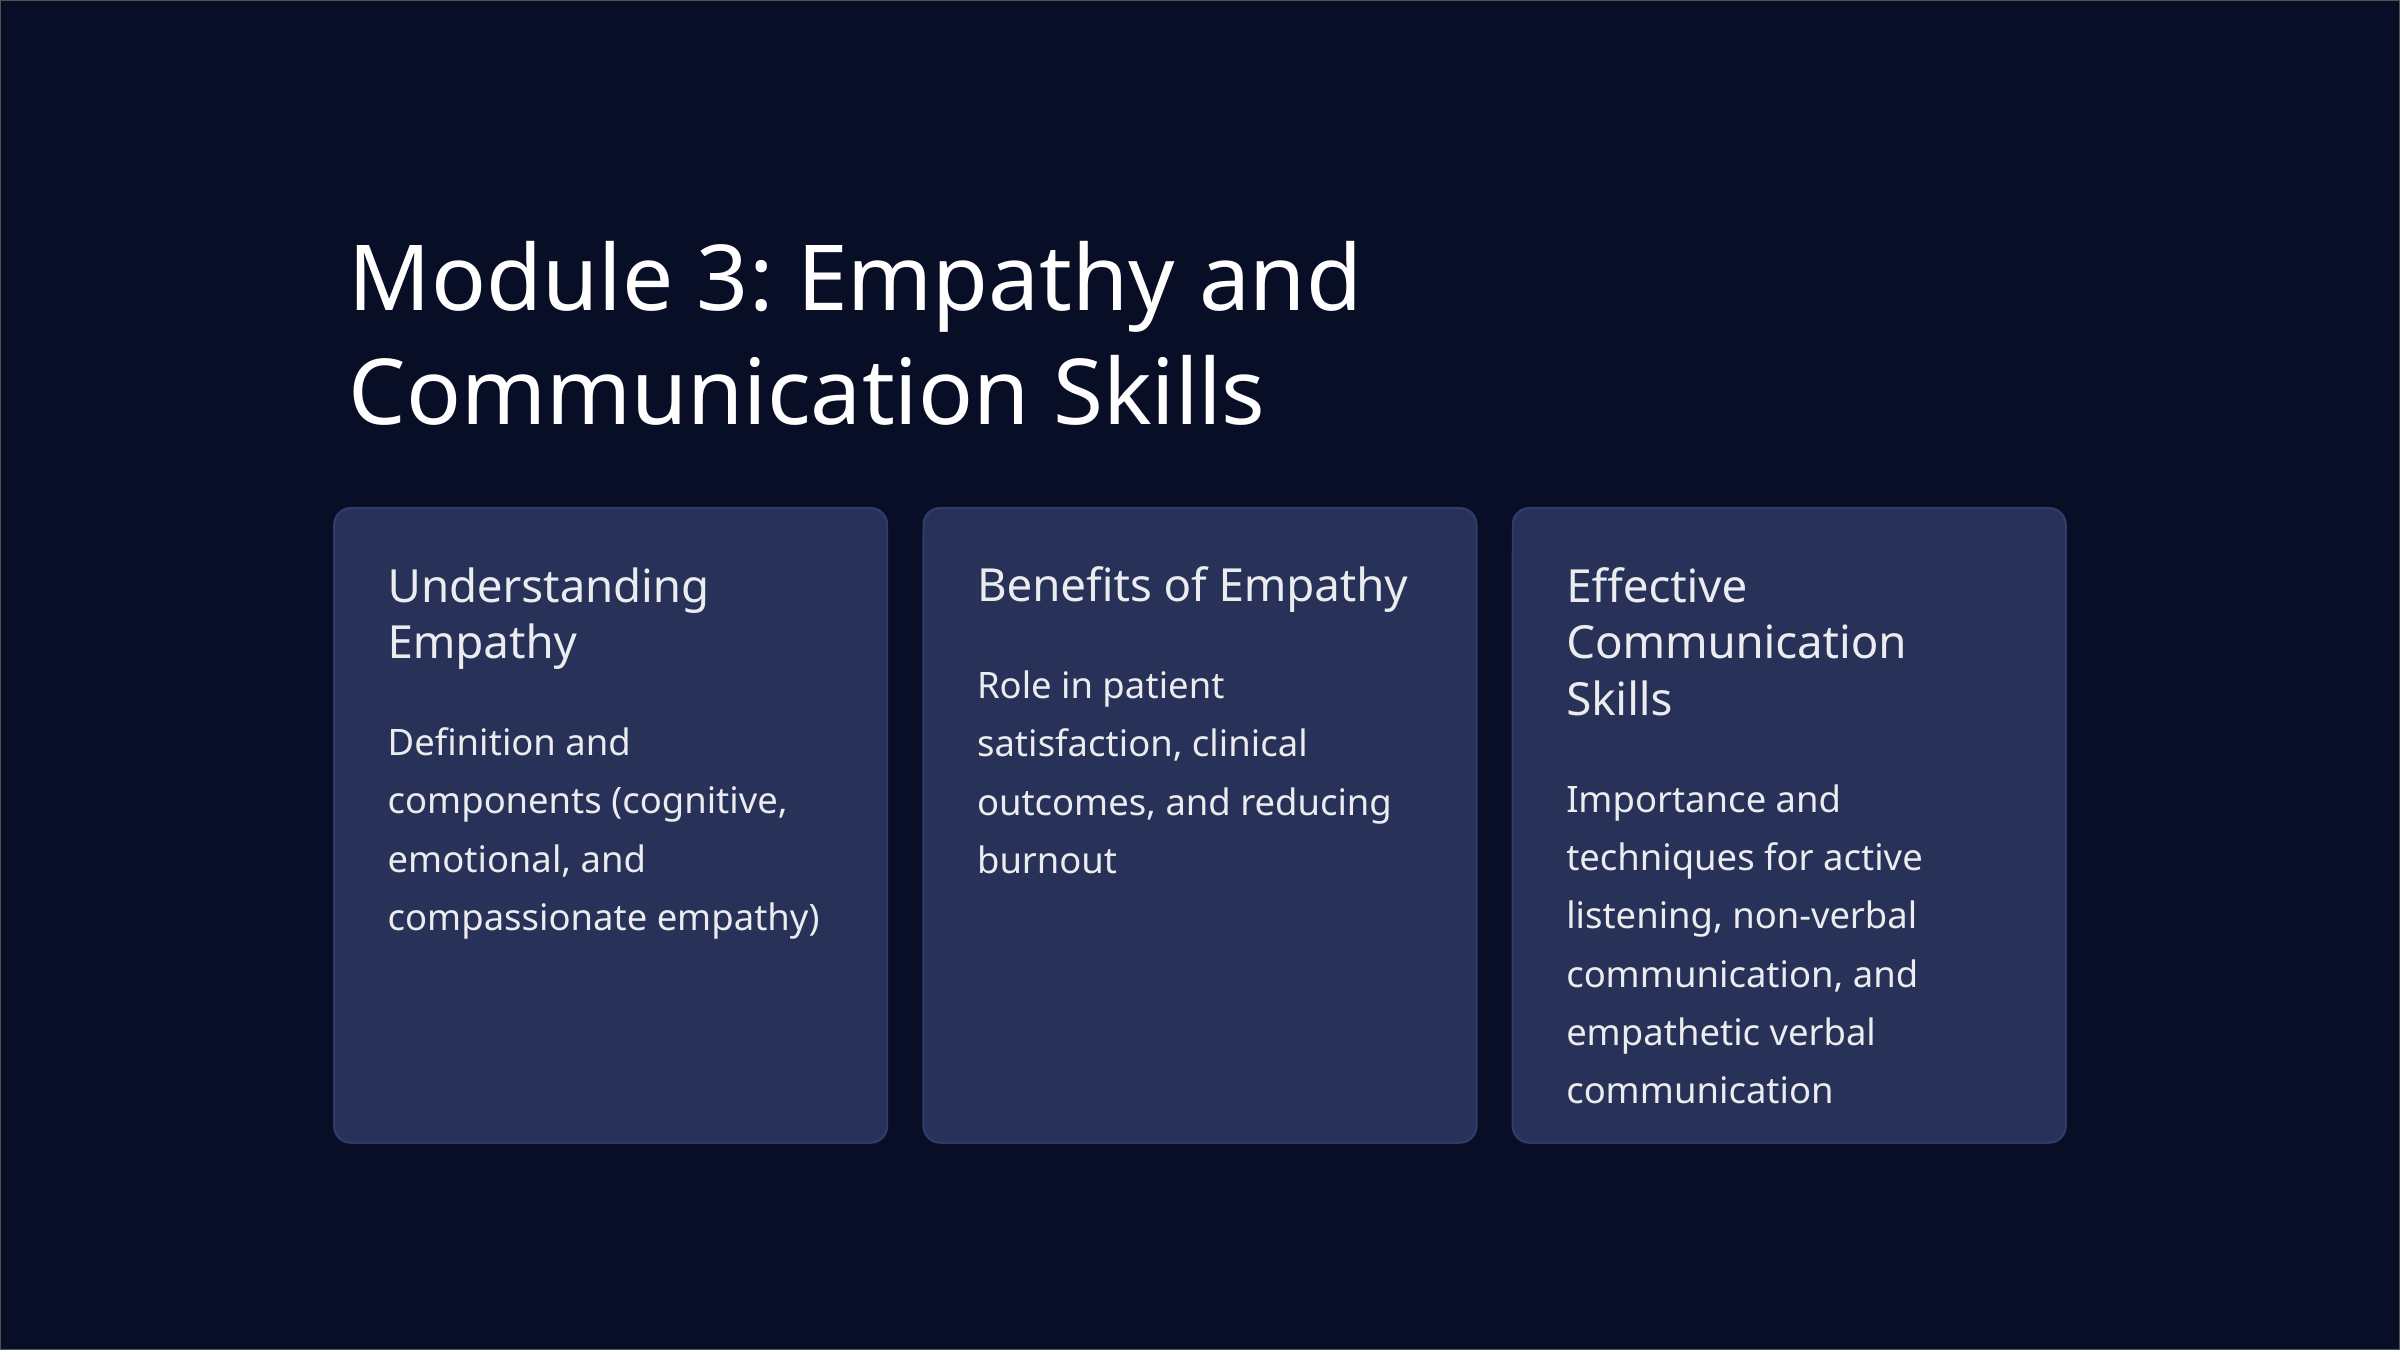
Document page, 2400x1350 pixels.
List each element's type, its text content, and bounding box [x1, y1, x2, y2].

text_box Benefits of Empathy [962, 546, 1401, 604]
text_box Module 3: Empathy and Communication Skills [334, 207, 2066, 436]
text_box [0, 0, 2400, 1350]
text_box [923, 508, 1477, 1143]
text_box Effective Communication Skills [1551, 546, 2027, 718]
text_box Understanding Empathy [372, 546, 849, 661]
text_box Definition and components (cognitive, emotional, and compassionate empathy) [372, 697, 849, 931]
text_box Role in patient satisfaction, clinical outcomes, and reducing burnout [962, 640, 1438, 874]
text_box Importance and techniques for active listening, non-verbal communication, and empathetic verbal communication [1551, 754, 2027, 1104]
text_box [1512, 508, 2066, 1143]
text_box [334, 508, 888, 1143]
